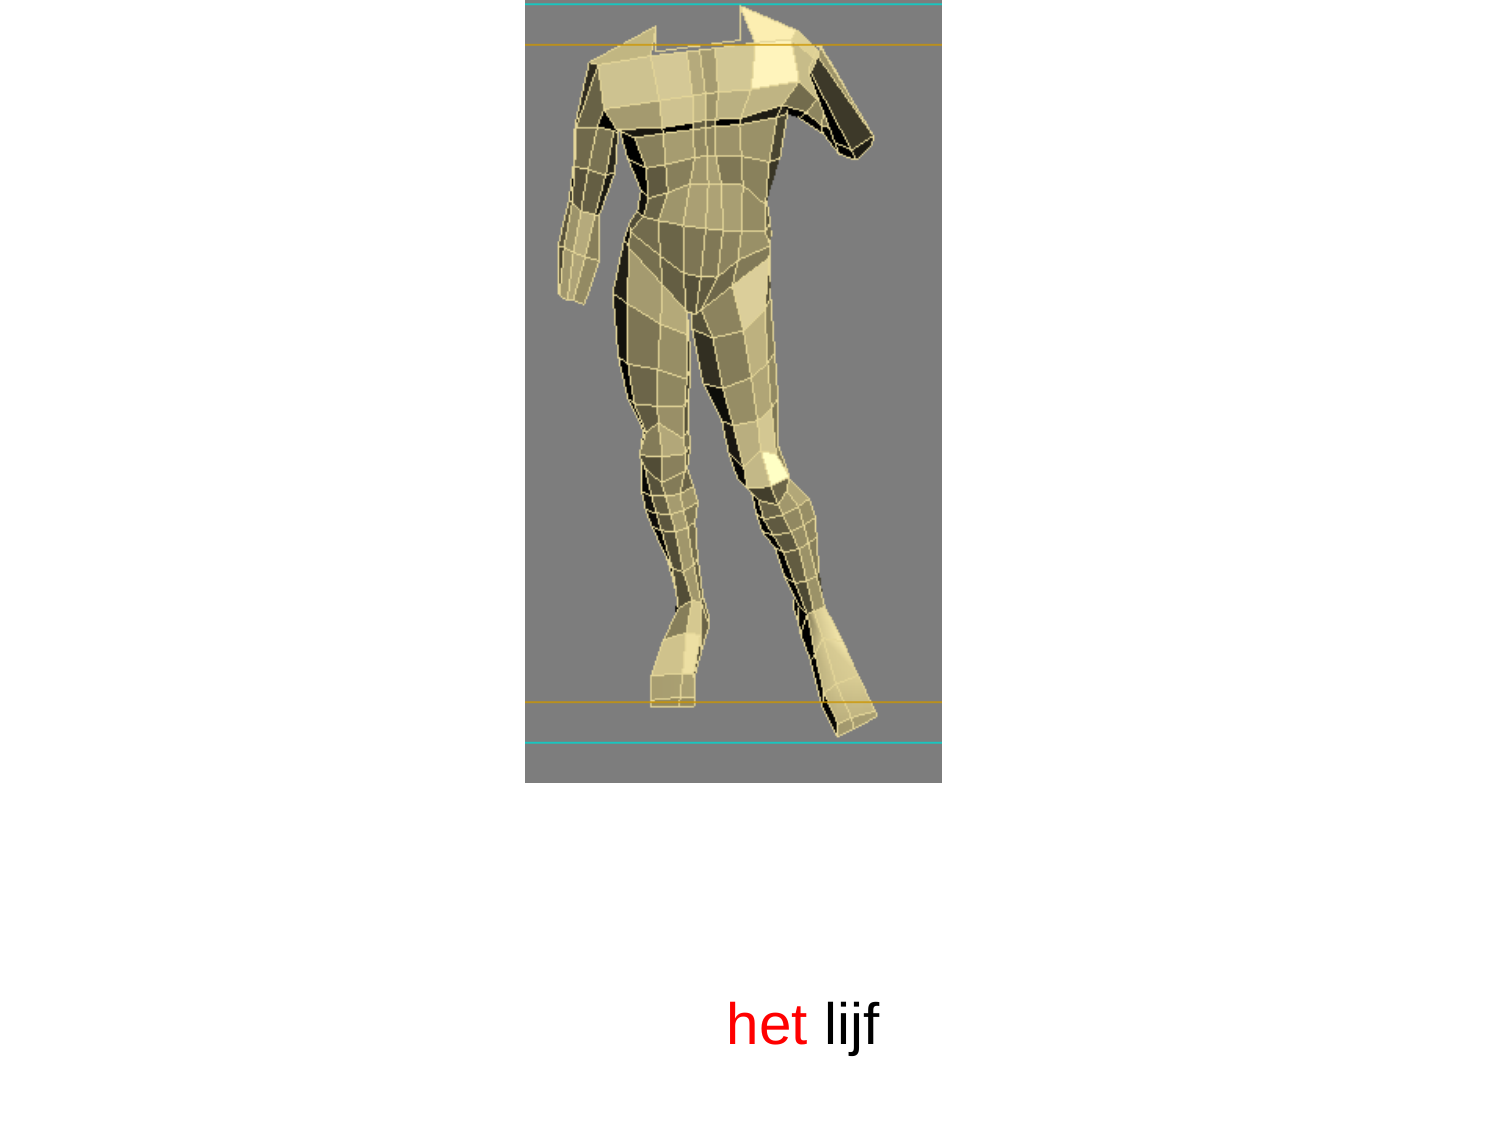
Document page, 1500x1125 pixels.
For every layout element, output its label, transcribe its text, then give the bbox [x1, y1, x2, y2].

picture [525, 0, 942, 783]
text_box het lijf [712, 979, 895, 1064]
